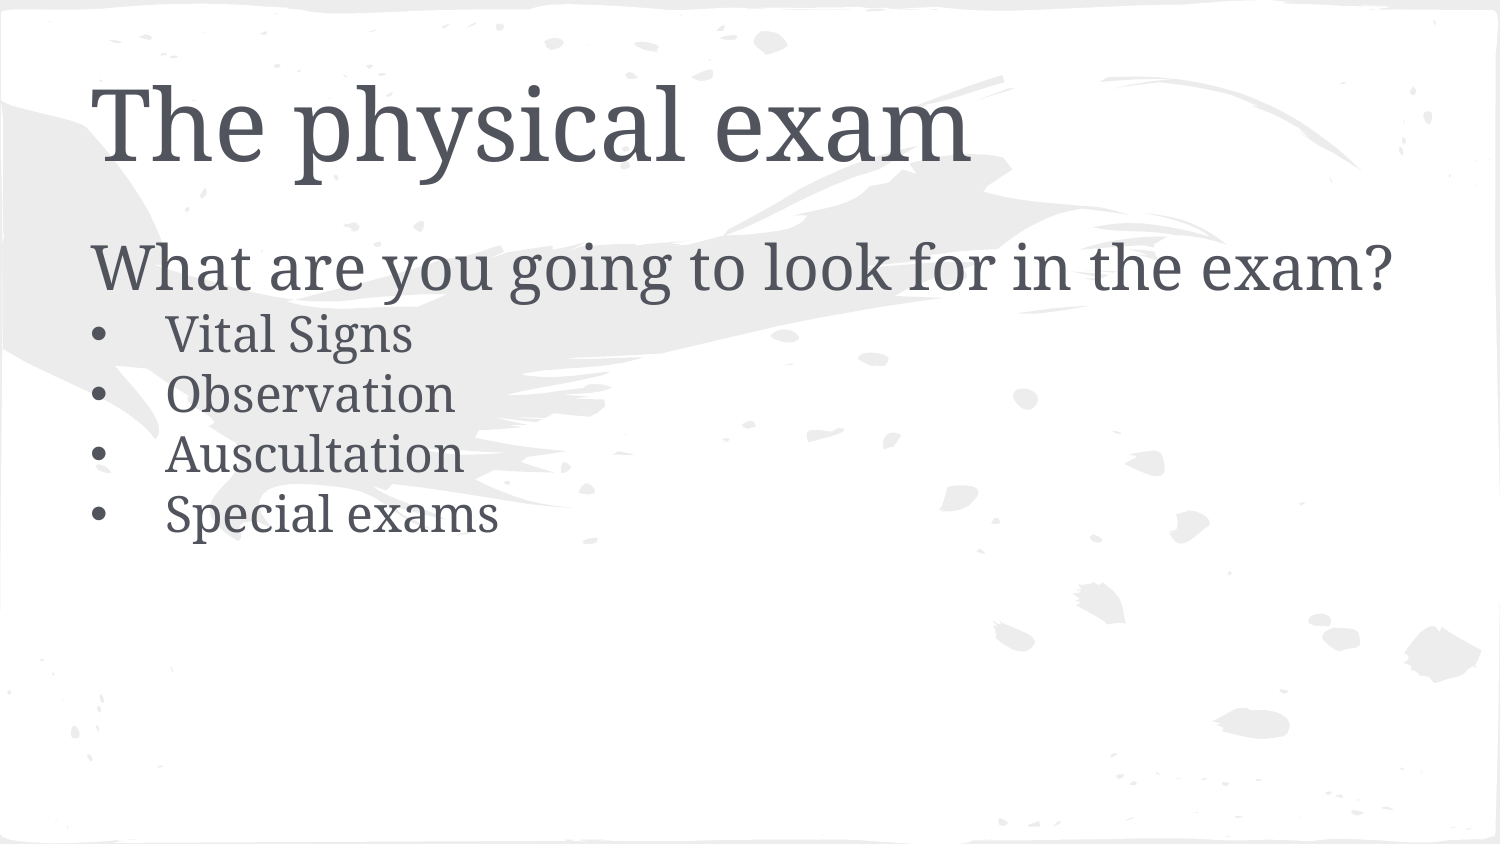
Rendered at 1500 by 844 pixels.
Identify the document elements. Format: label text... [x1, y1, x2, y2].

title The physical exam [75, 25, 1425, 197]
list What are you going to look for in the exam? Vital Signs Observation Auscultation Special exams [75, 212, 1425, 808]
